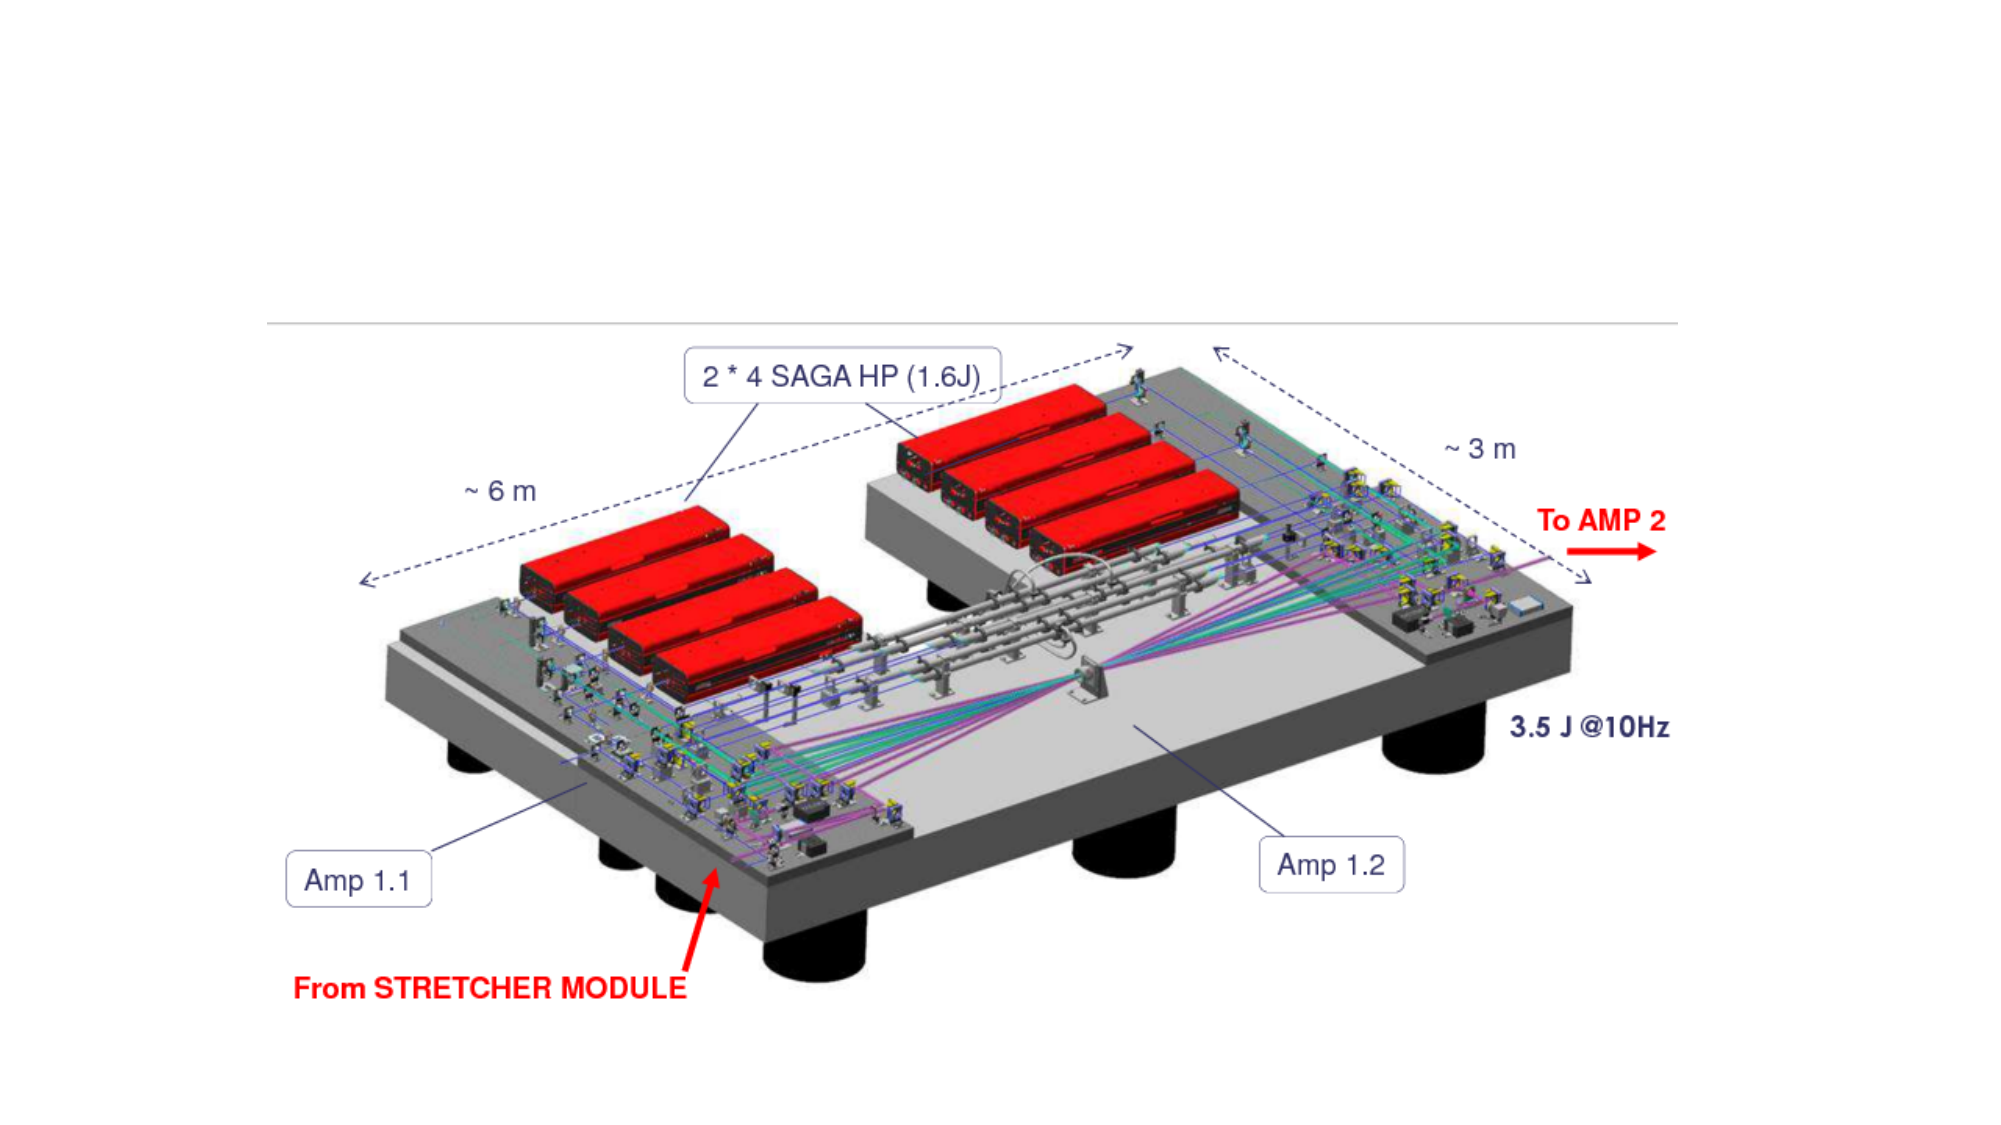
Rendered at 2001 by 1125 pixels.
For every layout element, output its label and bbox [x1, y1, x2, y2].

picture [267, 318, 1678, 1005]
